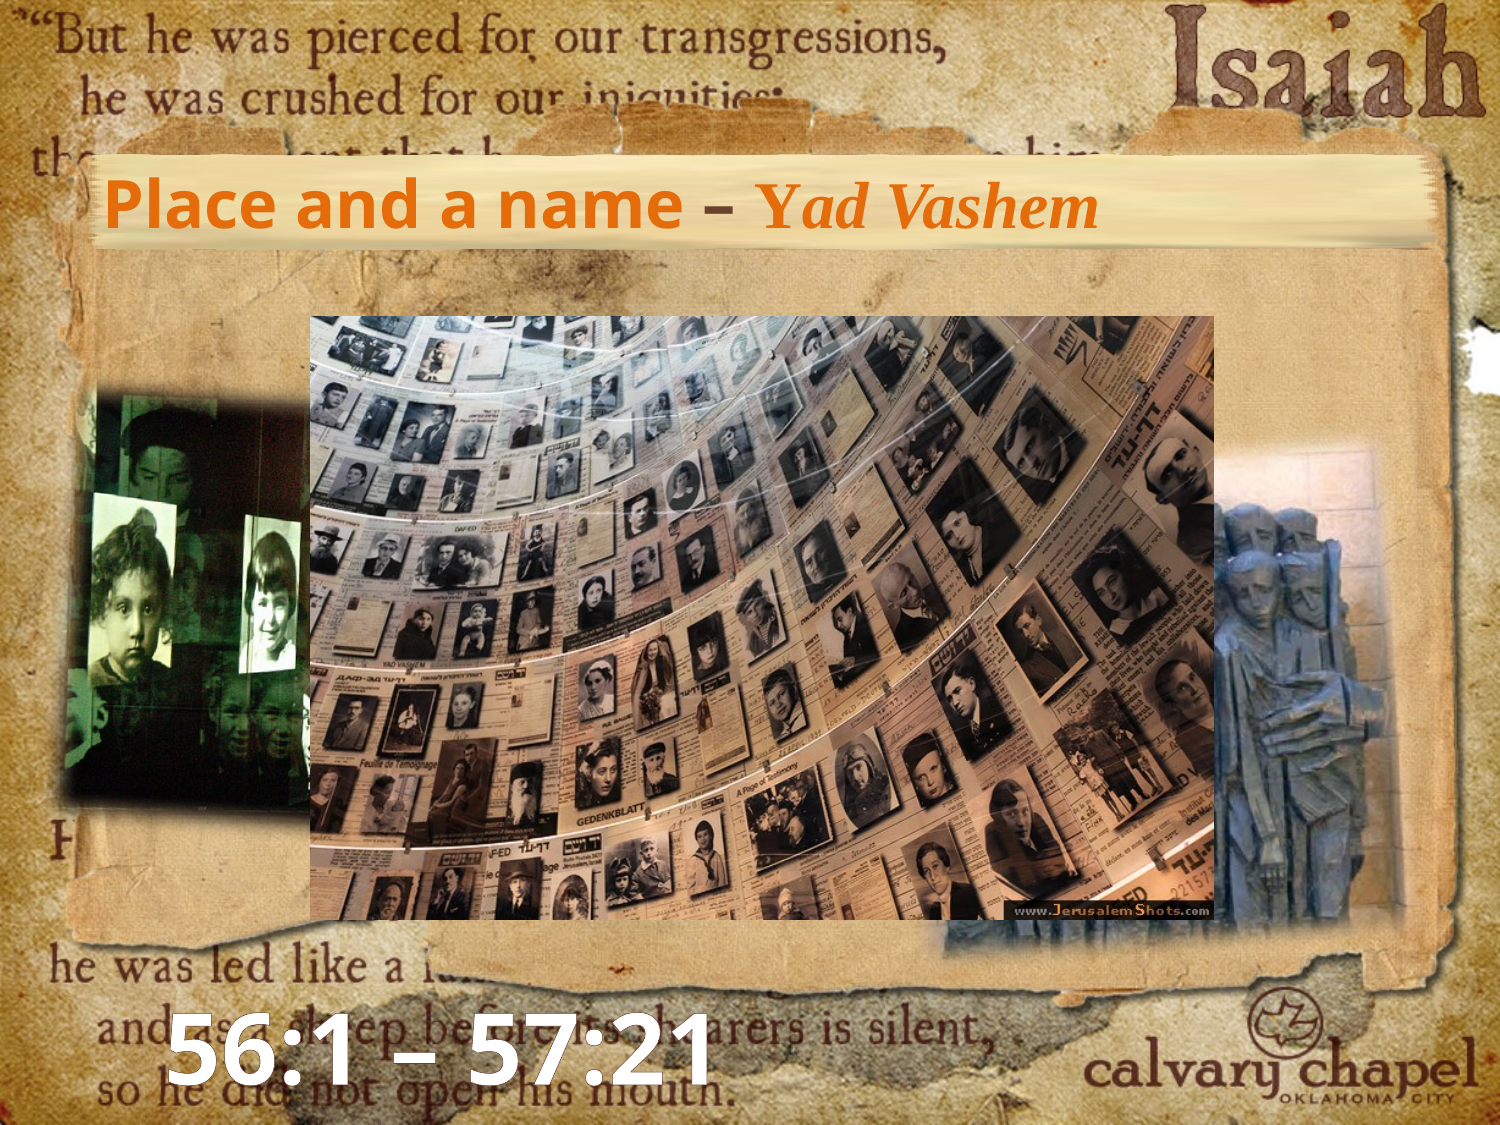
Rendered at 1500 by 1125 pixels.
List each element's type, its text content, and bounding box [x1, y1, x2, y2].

text_box Place and a name – Yad Vashem [87, 154, 1438, 250]
text_box 56:1 – 57:21 [74, 977, 813, 1113]
picture [0, 0, 1500, 1125]
